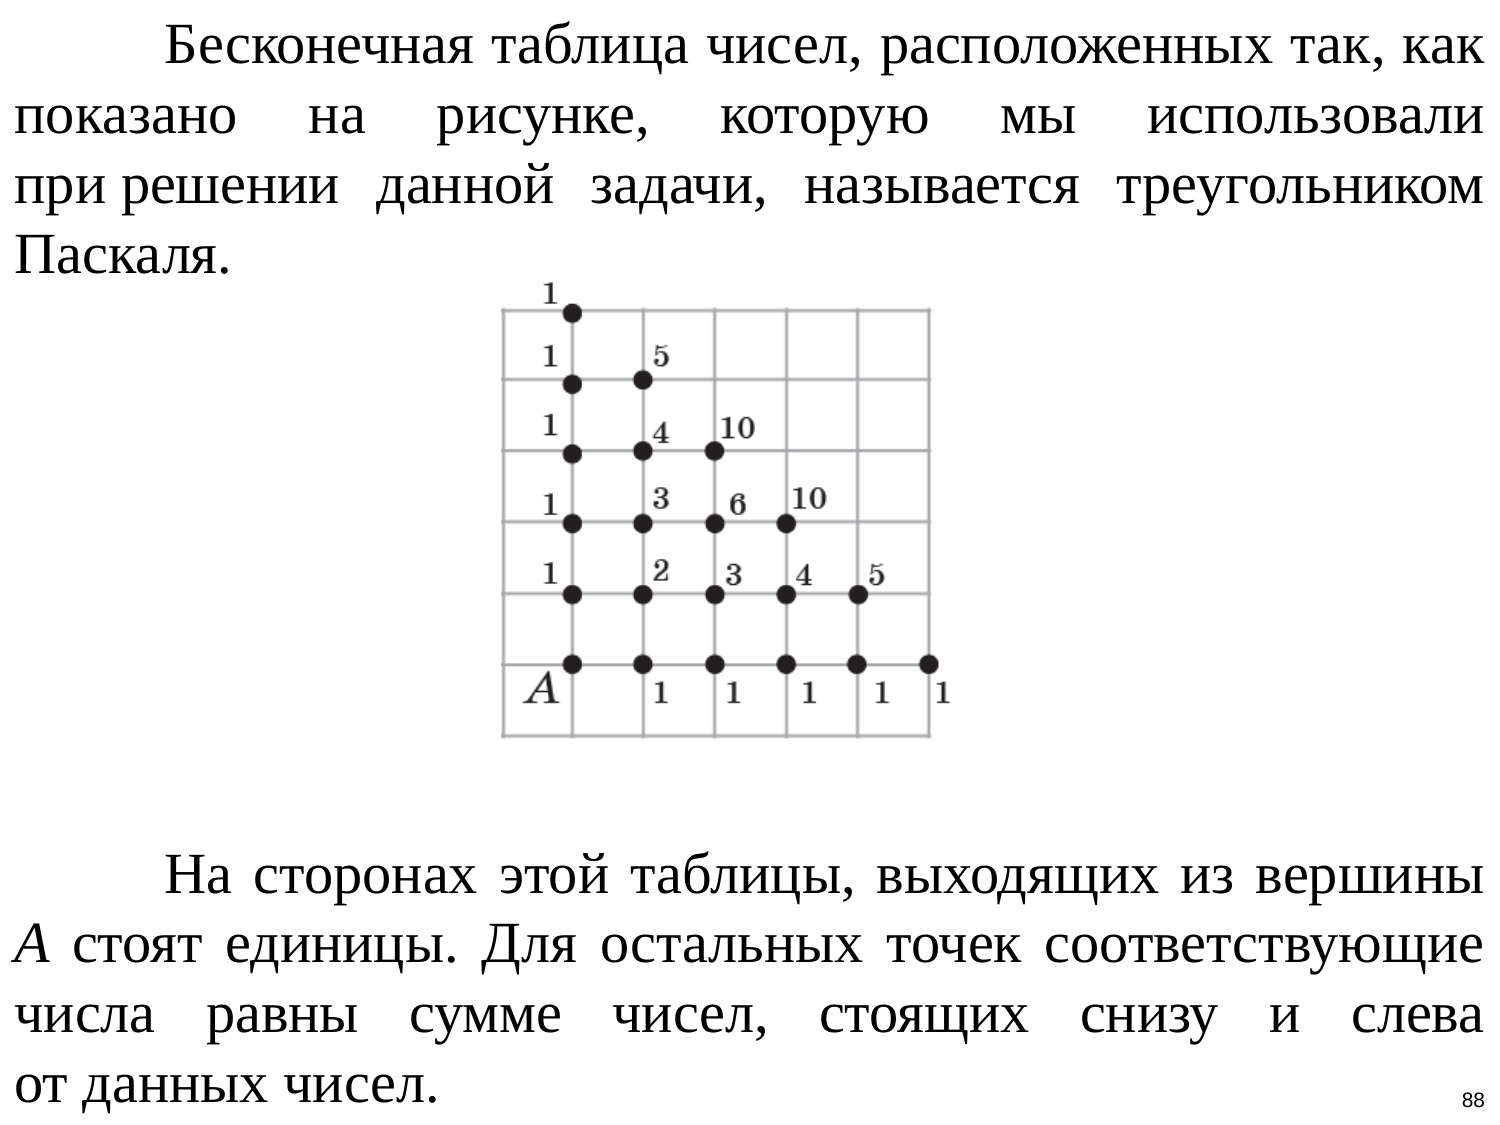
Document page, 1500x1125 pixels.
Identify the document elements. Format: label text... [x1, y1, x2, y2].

text_box 88 [1417, 1079, 1500, 1125]
picture [501, 278, 954, 741]
text_box На сторонах этой таблицы, выходящих из вершины A стоят единицы. Для остальных точек соответствующие числа равны сумме чисел, стоящих снизу и слева от данных чисел. [0, 827, 1500, 1122]
text_box Бесконечная таблица чисел, расположенных так, как показано на рисунке, которую мы использовали при решении данной задачи, называется треугольником Паскаля. [0, 0, 1500, 293]
